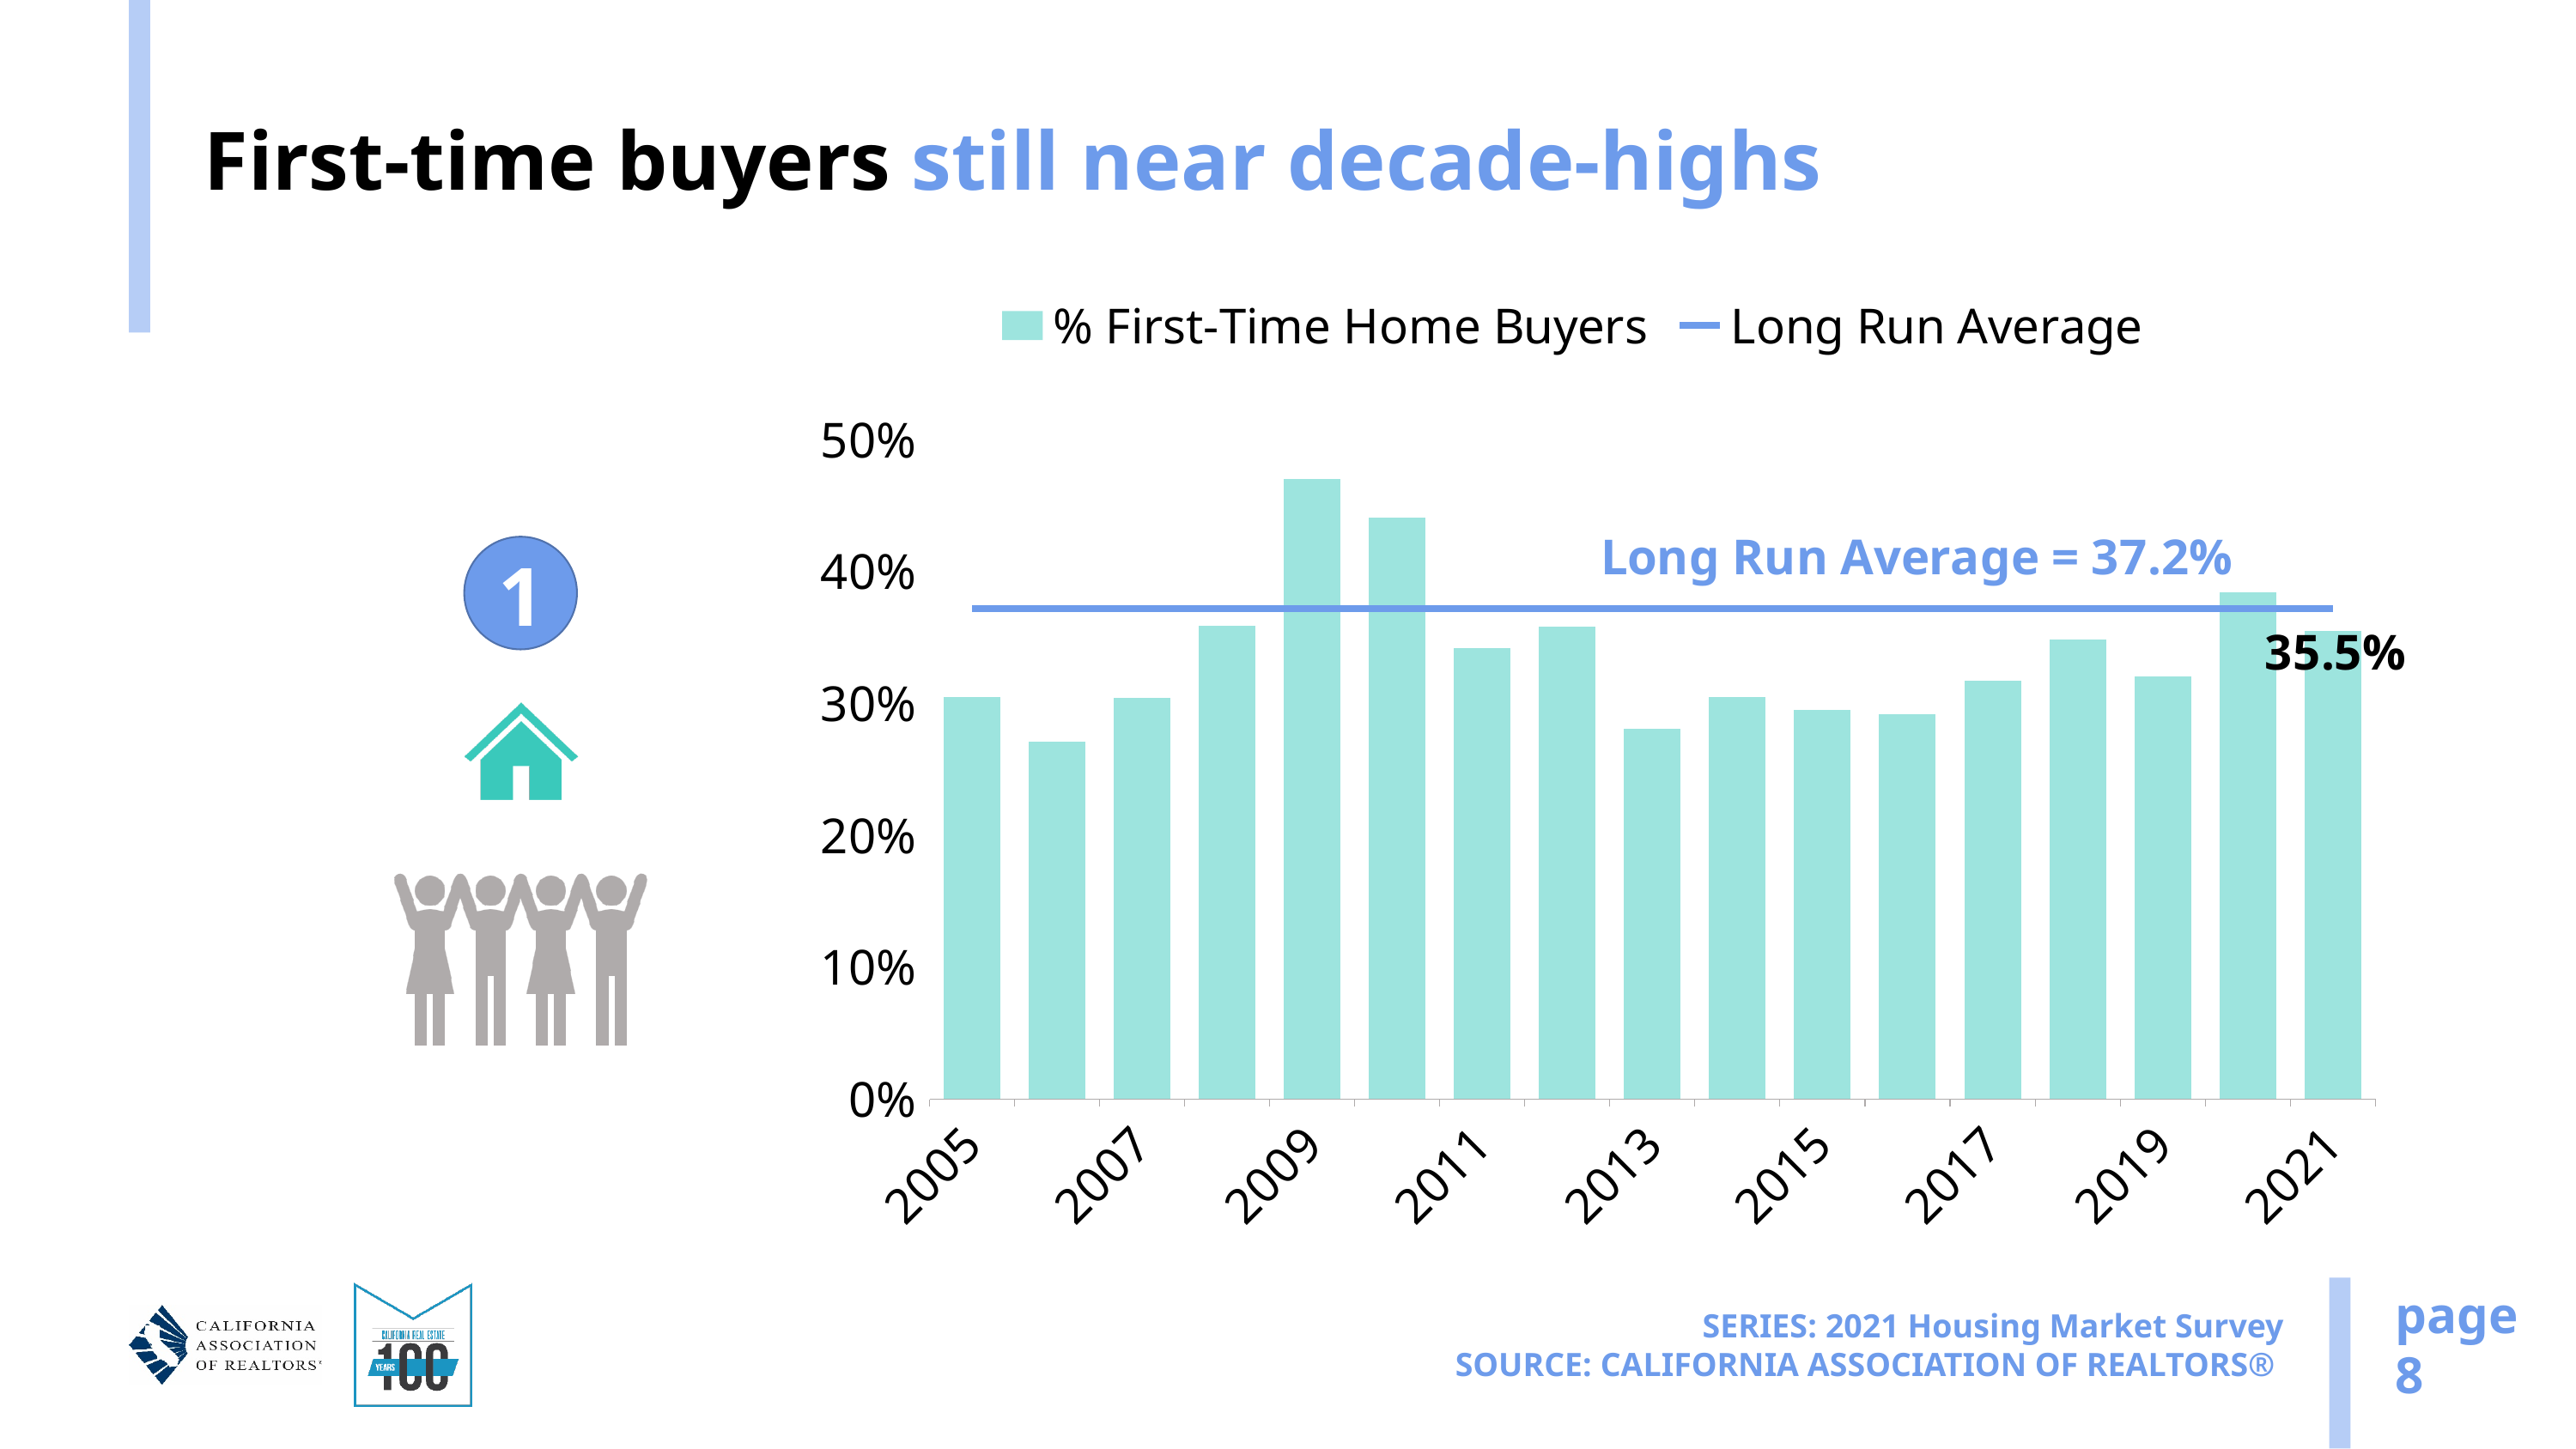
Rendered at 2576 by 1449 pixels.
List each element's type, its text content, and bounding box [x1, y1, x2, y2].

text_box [464, 537, 577, 650]
picture [129, 1305, 322, 1385]
title First-time buyers still near decade-highs [191, 113, 2308, 215]
chart [719, 273, 2427, 1272]
picture [354, 1282, 472, 1407]
picture [375, 686, 665, 1106]
slide_number page 8 [2383, 1277, 2576, 1412]
text_box SERIES: 2021 Housing Market Survey SOURCE: CALIFORNIA ASSOCIATION OF REALTORS® [1394, 1300, 2297, 1390]
